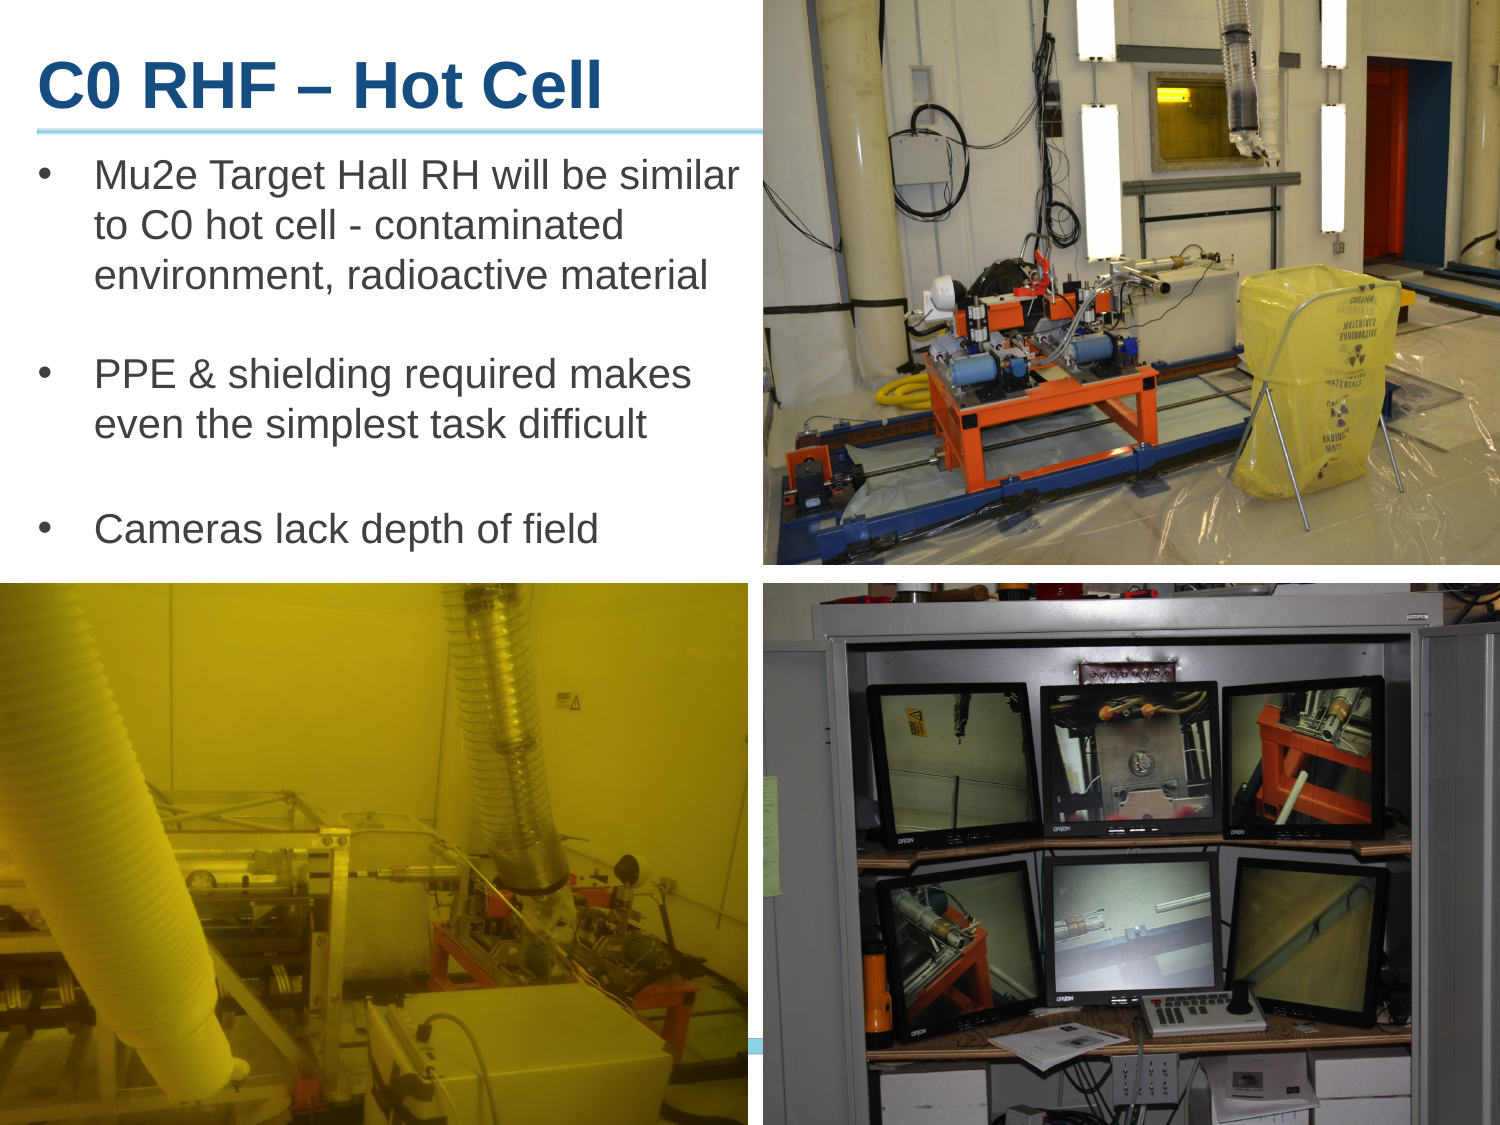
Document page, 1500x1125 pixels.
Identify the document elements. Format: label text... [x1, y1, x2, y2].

picture [763, 0, 1500, 565]
picture [0, 583, 748, 1125]
text_box Mu2e Target Hall RH will be similar to C0 hot cell - contaminated environment, radioactive material PPE & shielding required makes even the simplest task difficult Cameras lack depth of field [37, 147, 752, 592]
picture [763, 583, 1500, 1125]
title C0 RHF – Hot Cell [37, 17, 758, 123]
footer R. Schultz [752, 1068, 758, 1109]
